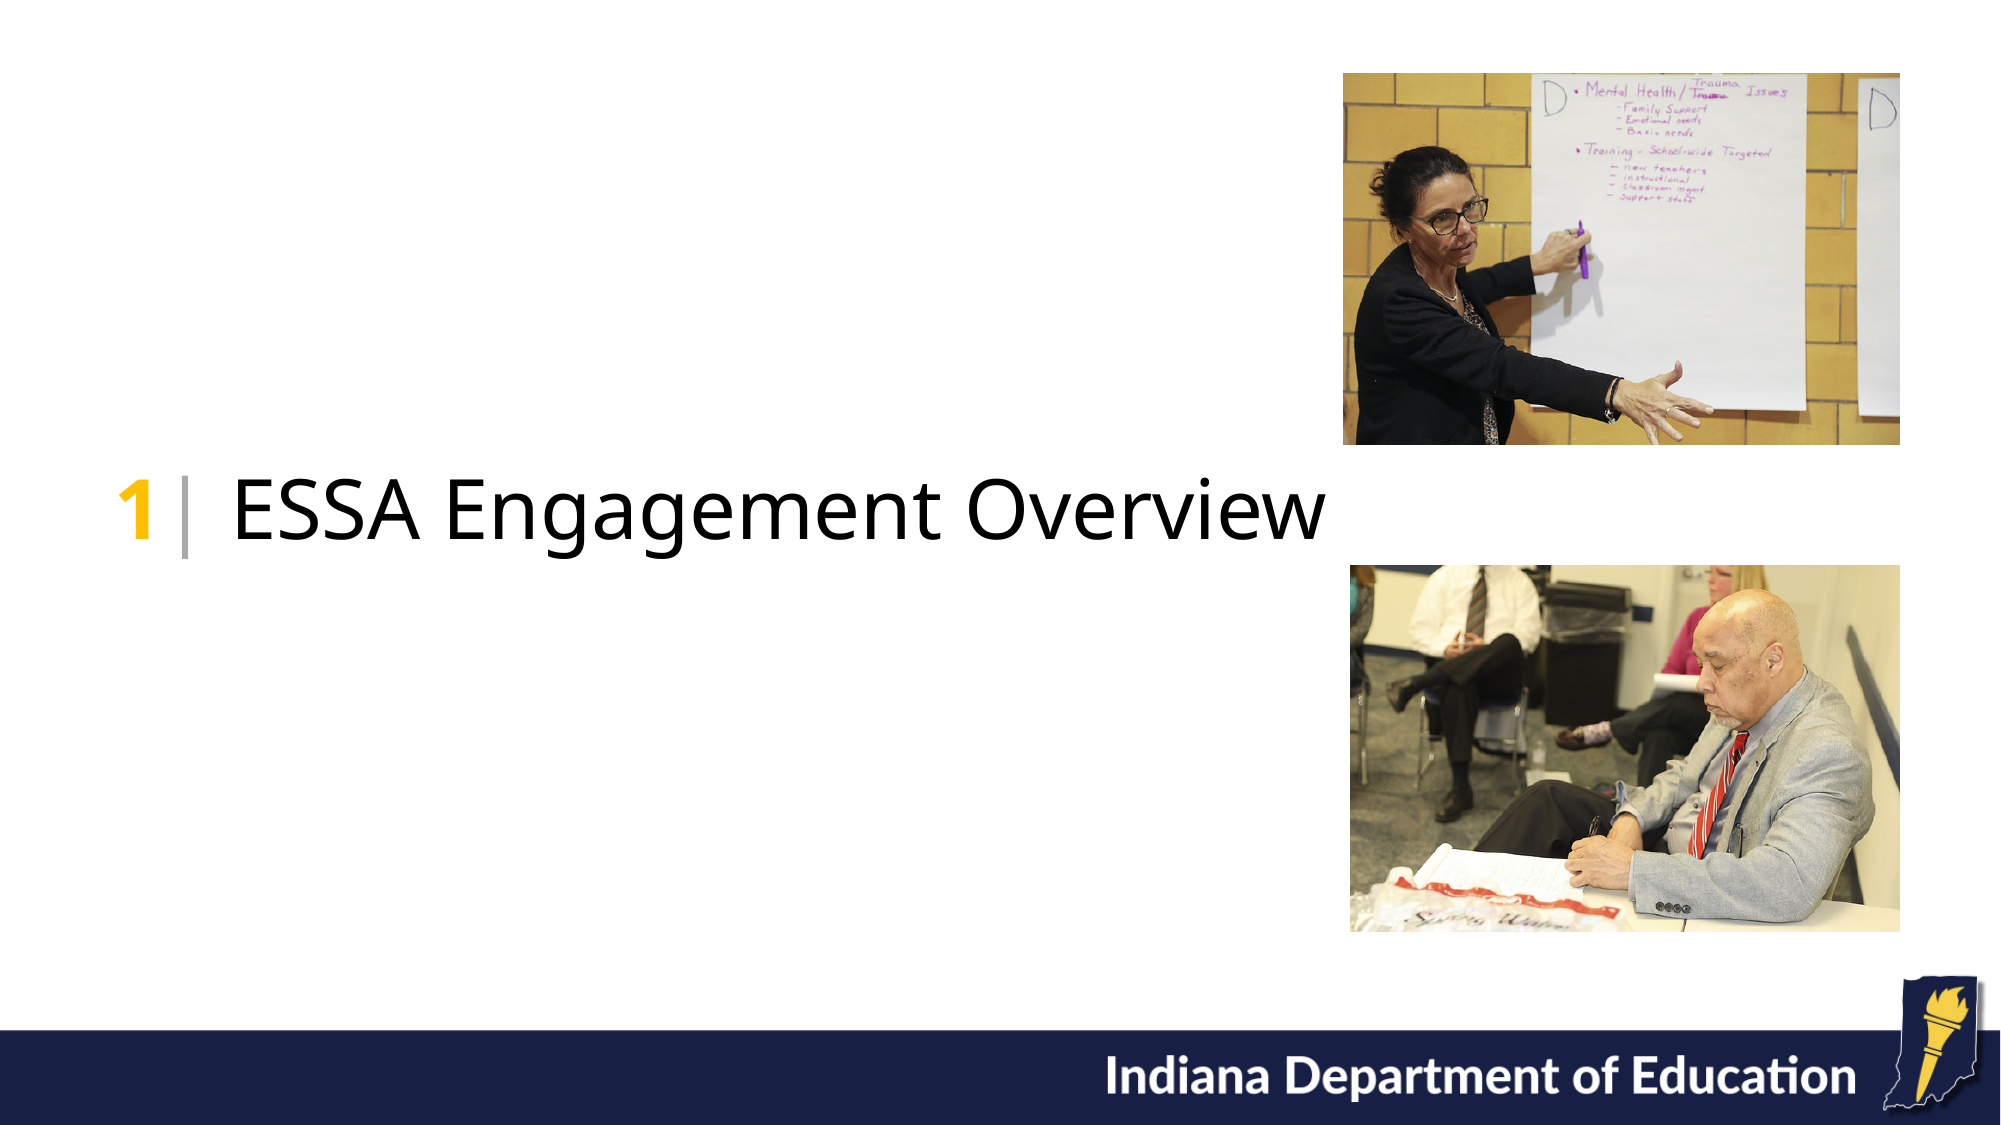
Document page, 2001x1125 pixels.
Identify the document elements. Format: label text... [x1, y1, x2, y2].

picture [0, 0, 2001, 1125]
title 1| ESSA Engagement Overview [99, 324, 1800, 566]
